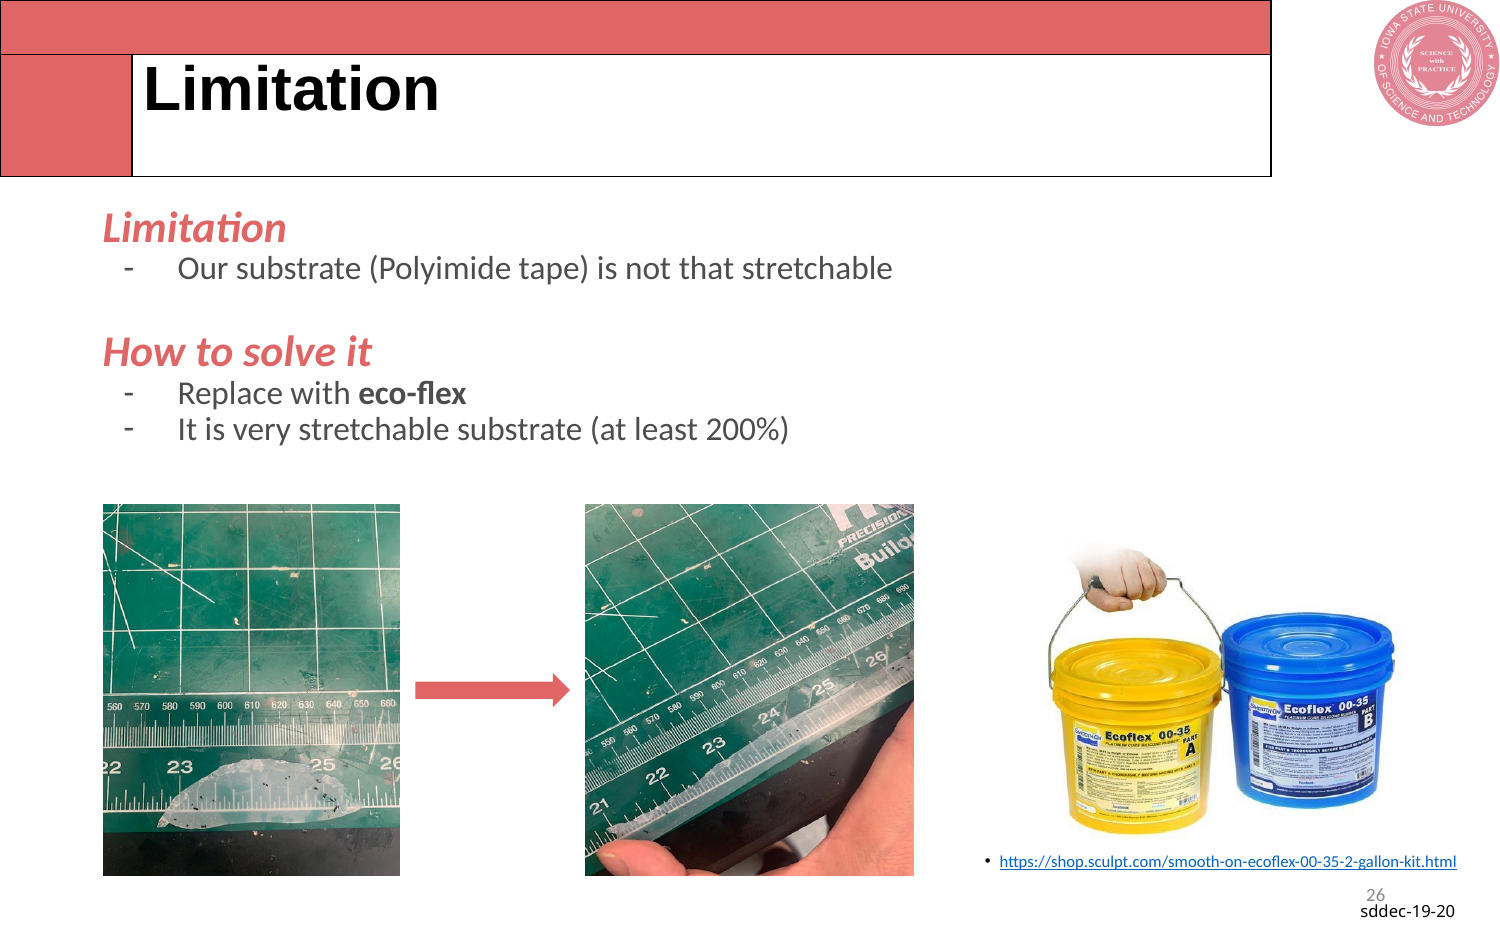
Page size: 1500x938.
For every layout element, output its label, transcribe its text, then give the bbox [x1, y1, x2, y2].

text_box sddec-19-20 [1345, 886, 1500, 938]
text_box [415, 672, 571, 708]
picture [1372, 0, 1500, 127]
table_cell [1, 55, 131, 176]
slide_number ‹#› [1059, 868, 1397, 919]
picture [585, 504, 915, 876]
text_box https://shop.sculpt.com/smooth-on-ecoflex-00-35-2-gallon-kit.html [955, 839, 1482, 919]
picture [102, 504, 400, 876]
table_header [1, 1, 1270, 54]
picture [1019, 540, 1419, 840]
text_box Limitation Our substrate (Polyimide tape) is not that stretchable How to solve it Replace with eco-flex It is very stretchable substrate (at least 200%) [90, 193, 951, 327]
table_cell Limitation [133, 55, 1270, 176]
